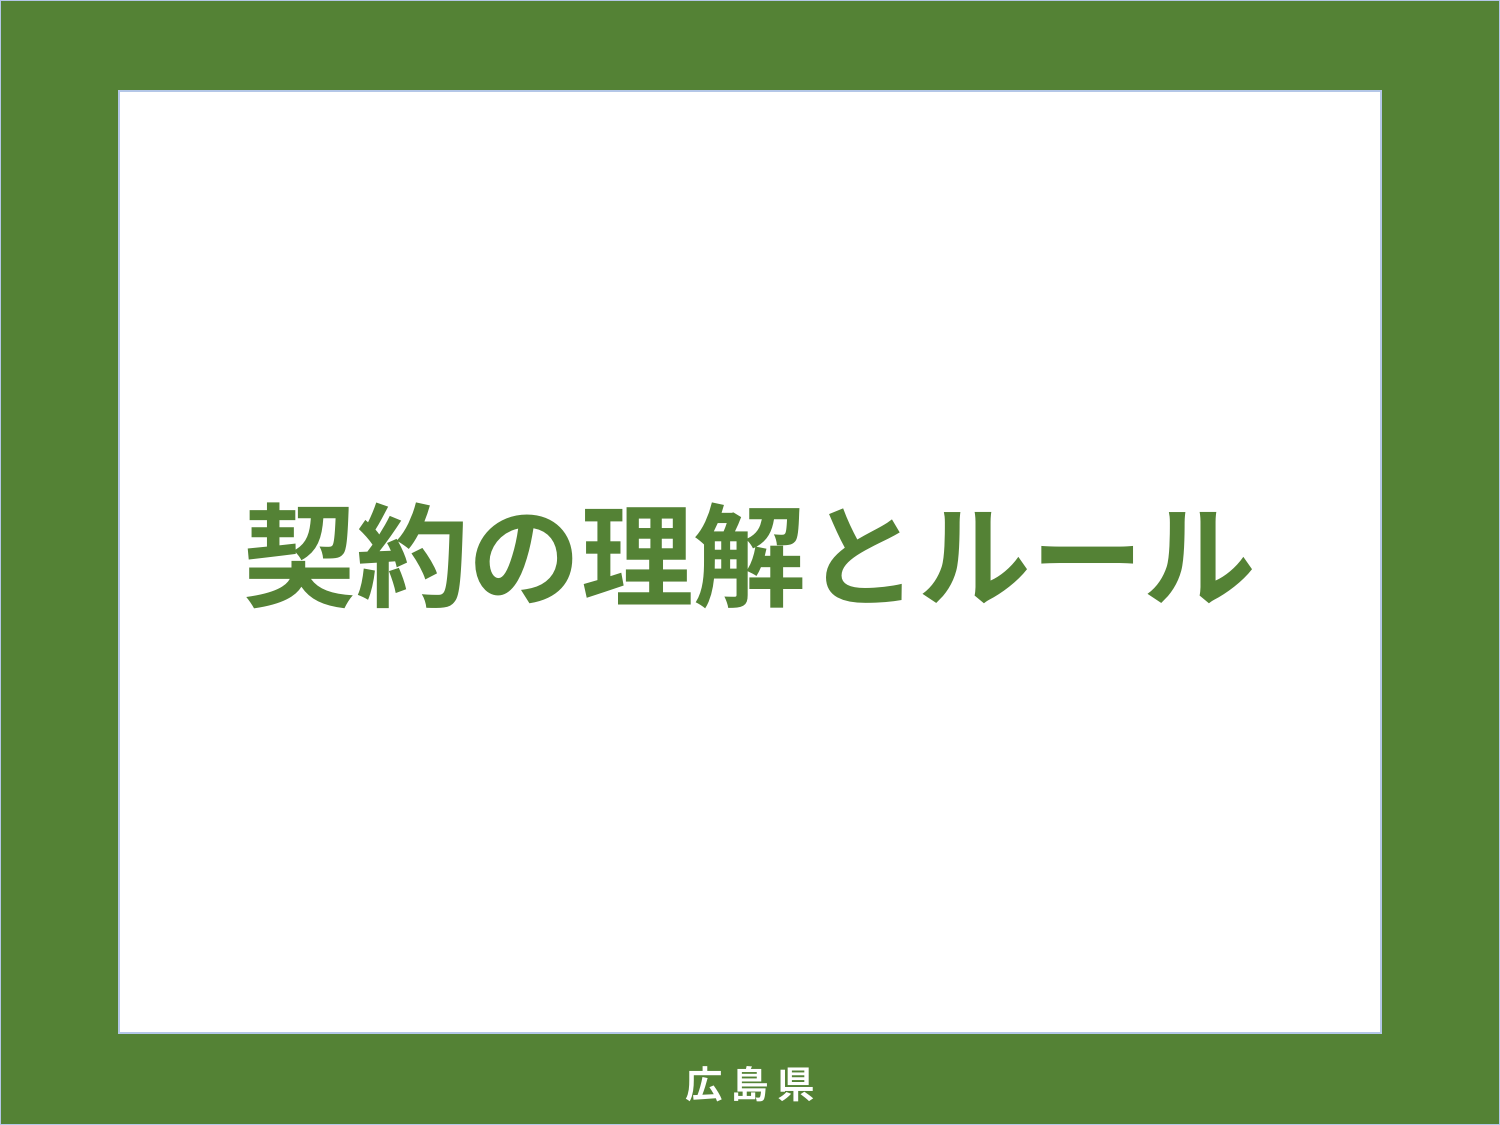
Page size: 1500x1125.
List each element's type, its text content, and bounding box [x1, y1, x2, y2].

text_box 契約の理解とルール [362, 509, 1137, 616]
text_box [0, 0, 1500, 1125]
text_box 広 島 県 [362, 1033, 1137, 1125]
text_box [118, 90, 1382, 1034]
